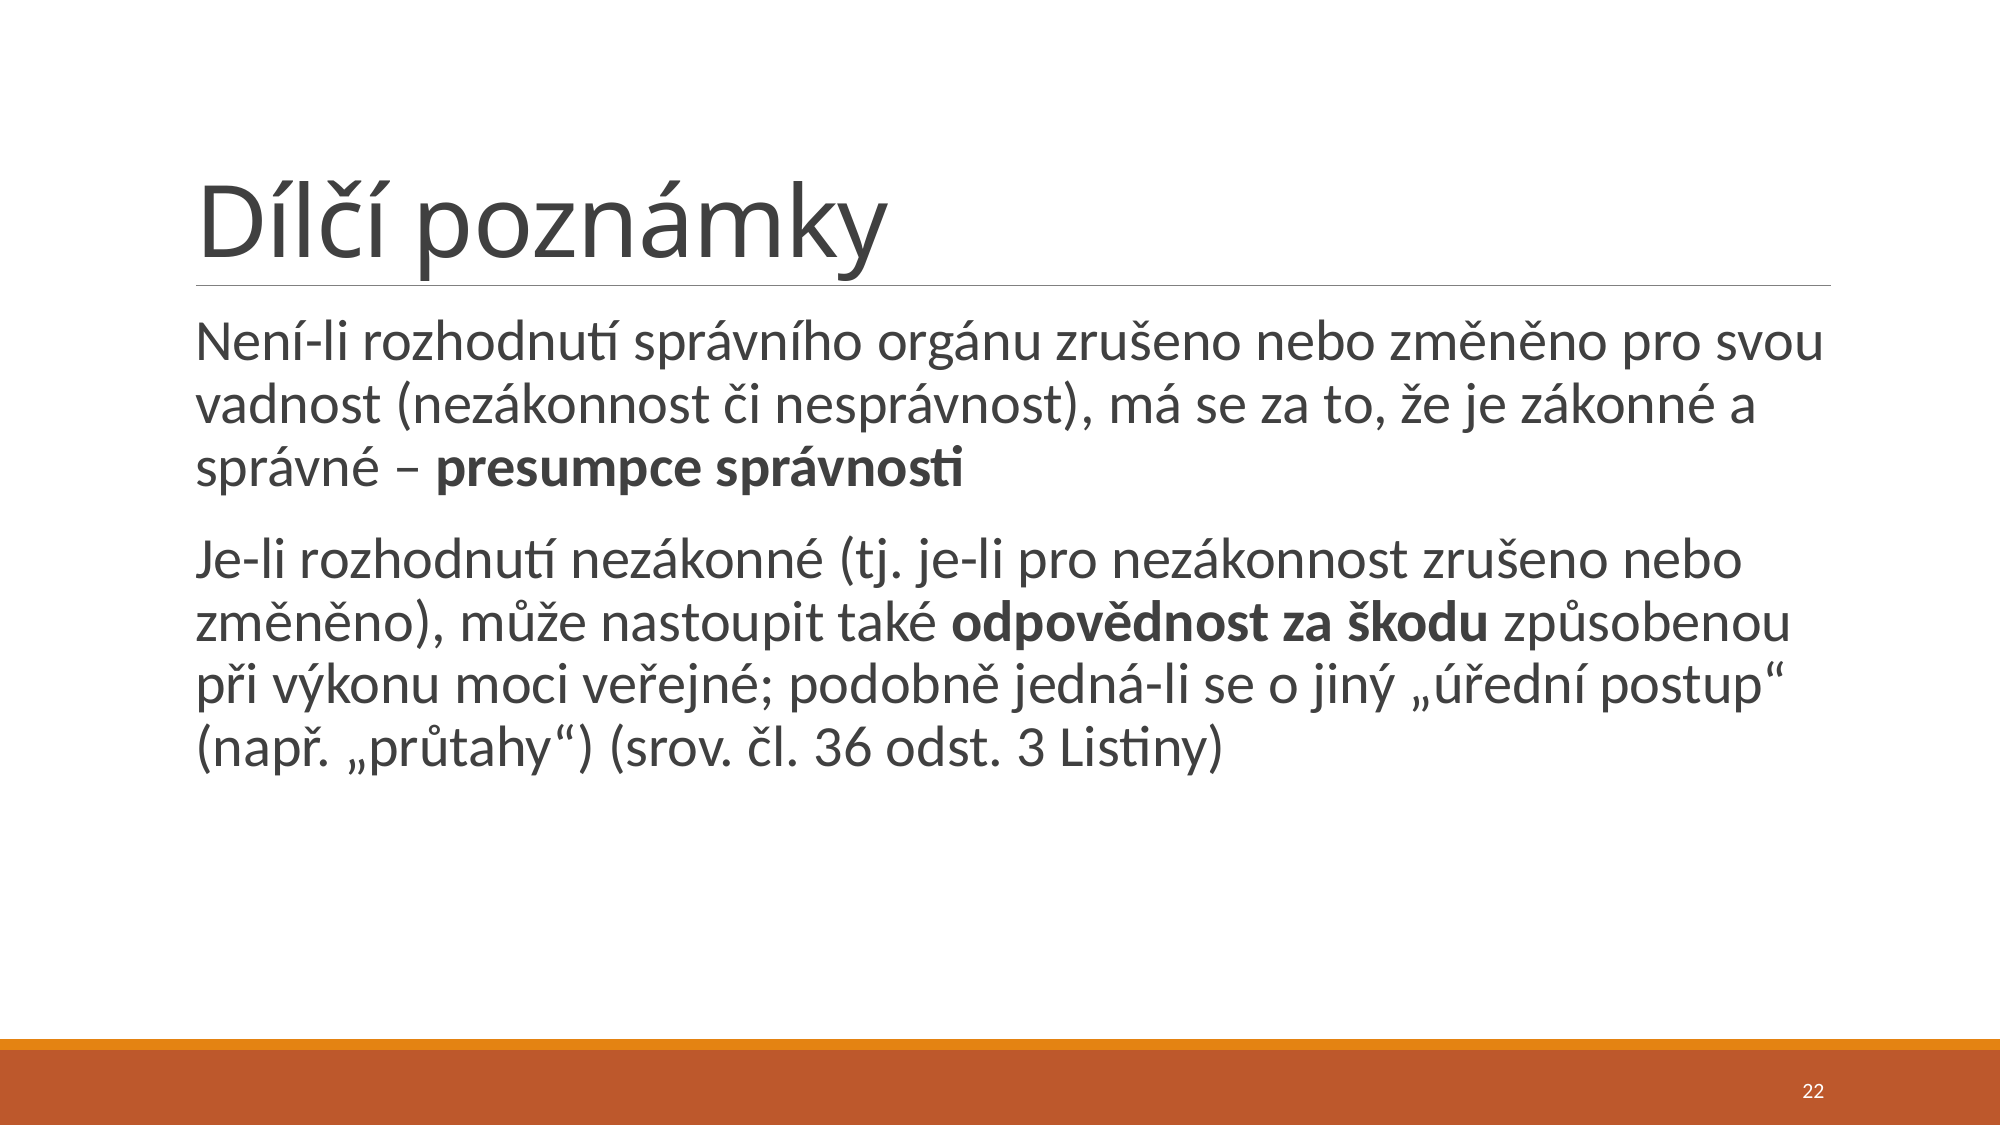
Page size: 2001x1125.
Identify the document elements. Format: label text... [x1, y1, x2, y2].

list Není-li rozhodnutí správního orgánu zrušeno nebo změněno pro svou vadnost (nezákonnost či nesprávnost), má se za to, že je zákonné a správné – presumpce správnosti Je-li rozhodnutí nezákonné (tj. je-li pro nezákonnost zrušeno nebo změněno), může nastoupit také odpovědnost za škodu způsobenou při výkonu moci veřejné; podobně jedná-li se o jiný „úřední postup“ (např. „průtahy“) (srov. čl. 36 odst. 3 Listiny) [180, 302, 1830, 963]
slide_number 22 [1624, 1059, 1840, 1120]
title Dílčí poznámky [180, 47, 1830, 285]
